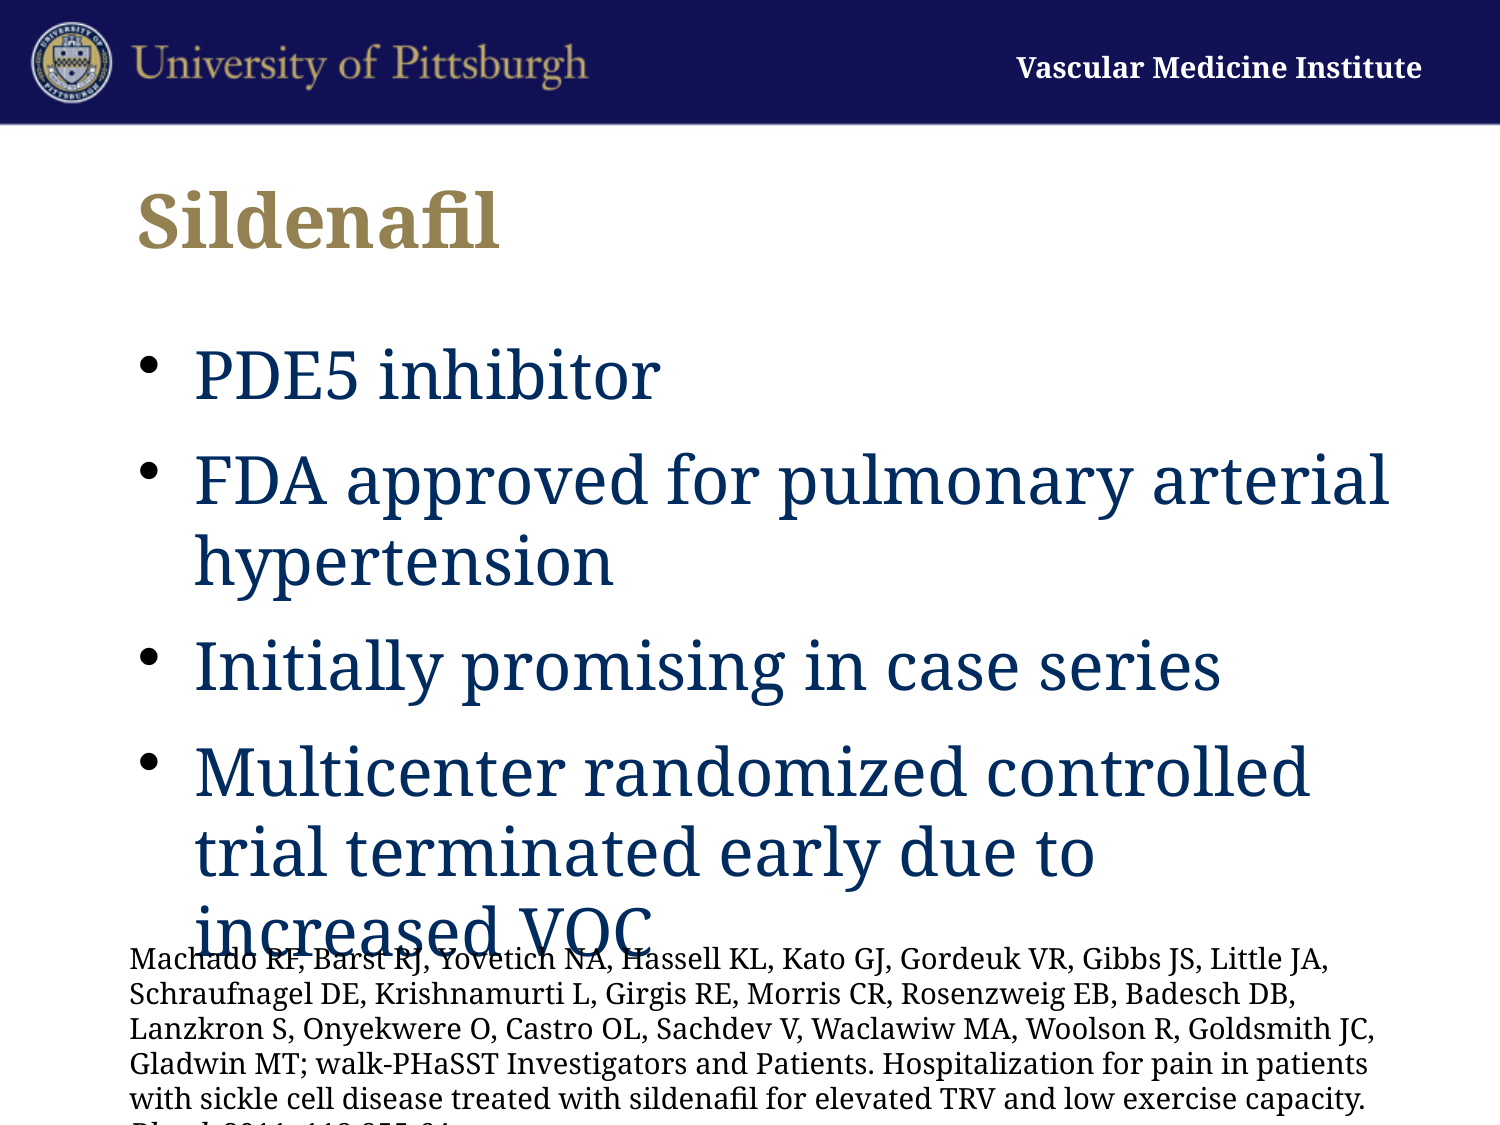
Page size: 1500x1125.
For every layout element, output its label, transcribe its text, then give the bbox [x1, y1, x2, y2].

title Sildenafil [122, 149, 1423, 288]
list PDE5 inhibitor FDA approved for pulmonary arterial hypertension Initially promising in case series Multicenter randomized controlled trial terminated early due to increased VOC [122, 324, 1423, 933]
text_box Machado RF, Barst RJ, Yovetich NA, Hassell KL, Kato GJ, Gordeuk VR, Gibbs JS, Little JA, Schraufnagel DE, Krishnamurti L, Girgis RE, Morris CR, Rosenzweig EB, Badesch DB, Lanzkron S, Onyekwere O, Castro OL, Sachdev V, Waclawiw MA, Woolson R, Goldsmith JC, Gladwin MT; walk-PHaSST Investigators and Patients. Hospitalization for pain in patients with sickle cell disease treated with sildenafil for elevated TRV and low exercise capacity. Blood. 2011; 118:855-64. [114, 933, 1423, 1125]
picture [0, 0, 1500, 1125]
